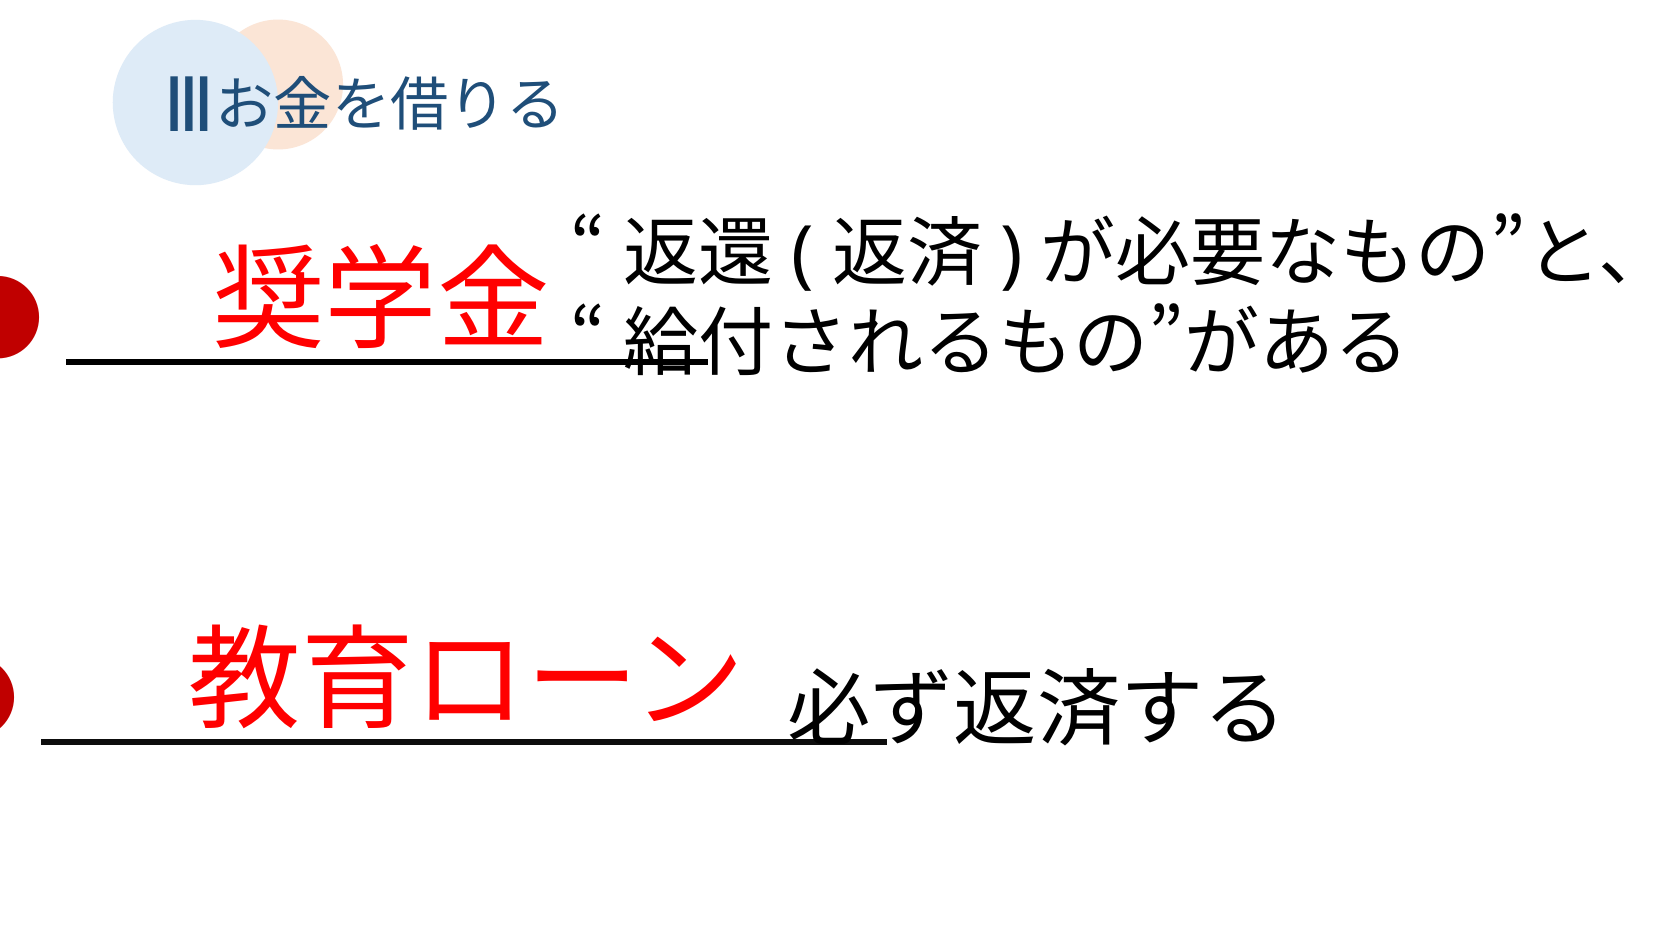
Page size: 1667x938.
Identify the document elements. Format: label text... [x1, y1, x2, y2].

text_box 教育ローン [173, 599, 761, 750]
text_box 奨学金 [197, 219, 555, 370]
text_box “返還(返済)が必要なもの”と、 “給付されるもの”がある [555, 196, 1667, 392]
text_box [112, 19, 560, 186]
text_box 必ず返済する [772, 597, 1302, 763]
text_box ● [0, 253, 724, 488]
text_box ● [0, 633, 772, 758]
